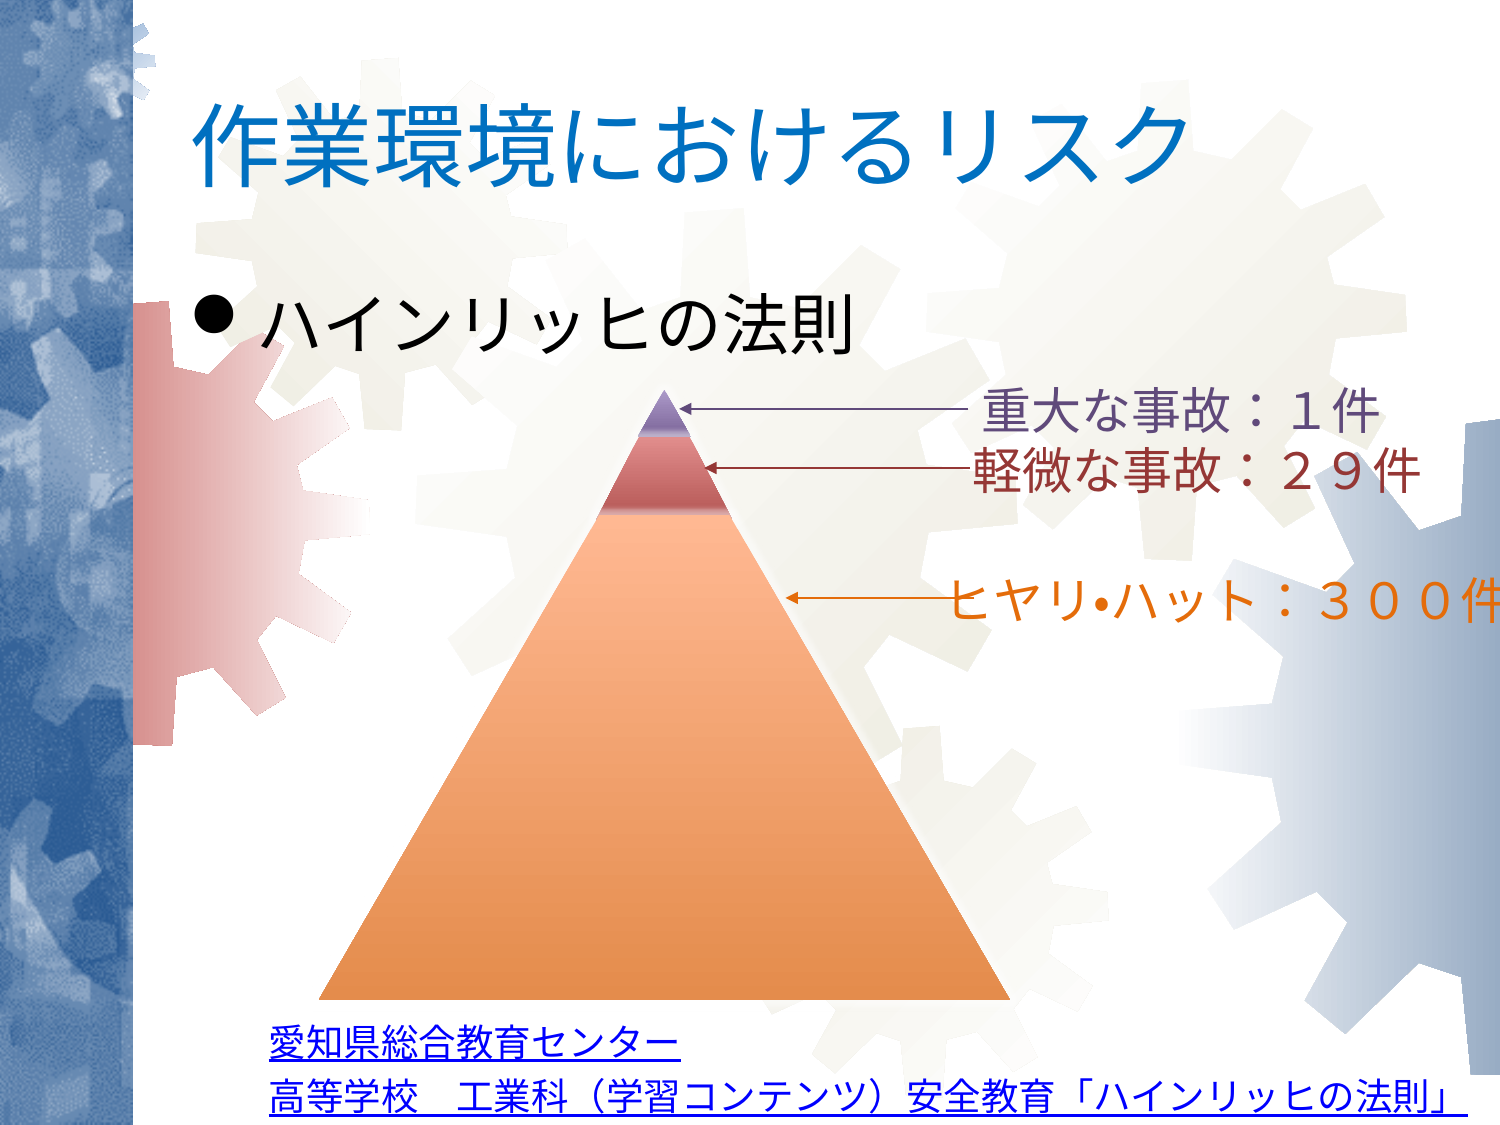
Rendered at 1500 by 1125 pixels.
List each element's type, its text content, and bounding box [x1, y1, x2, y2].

text_box 愛知県総合教育センター 高等学校 工業科（学習コンテンツ）安全教育「ハインリッヒの法則」 [253, 1011, 1495, 1125]
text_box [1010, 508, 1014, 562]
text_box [1010, 432, 1014, 508]
list ハインリッヒの法則 [174, 274, 1451, 951]
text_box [1010, 562, 1014, 638]
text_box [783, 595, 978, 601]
text_box =500[mL] [966, 388, 1014, 432]
text_box SS：Suspended Solid [1010, 638, 1014, 951]
title 作業環境におけるリスク [174, 49, 1451, 238]
text_box SS：浮遊・懸濁物質[mg/L] a：ろ過乾燥後のろ過材および浮遊・懸濁物質の質量[mg] b：ろ過材の質量[mg] V：試料の量[mL] [701, 465, 974, 471]
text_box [318, 389, 1010, 1001]
text_box 軽微な事故：２９件 [1022, 432, 1438, 508]
text_box SS：浮遊・懸濁物質[mg/L] a：ろ過乾燥後のろ過材および浮遊・懸濁物質の質量[mg] b：ろ過材の質量[mg] V：試料の量[mL] [676, 406, 972, 412]
text_box 重大な事故：１件 [966, 371, 1396, 432]
text_box ヒヤリ・ハット：３００件 [1022, 562, 1500, 638]
